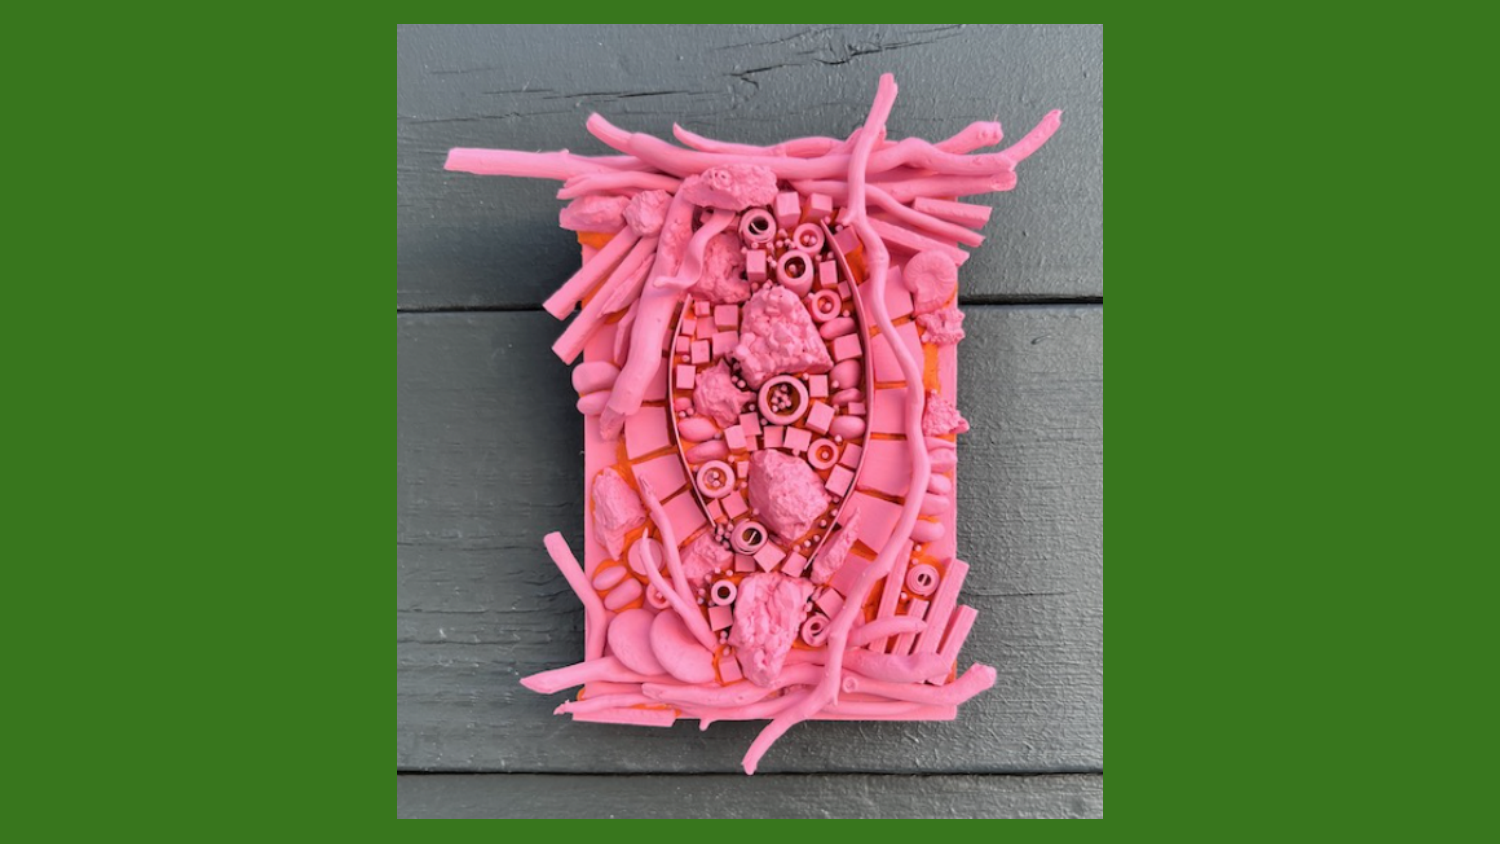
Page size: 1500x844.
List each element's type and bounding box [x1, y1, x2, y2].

picture [396, 24, 1104, 819]
